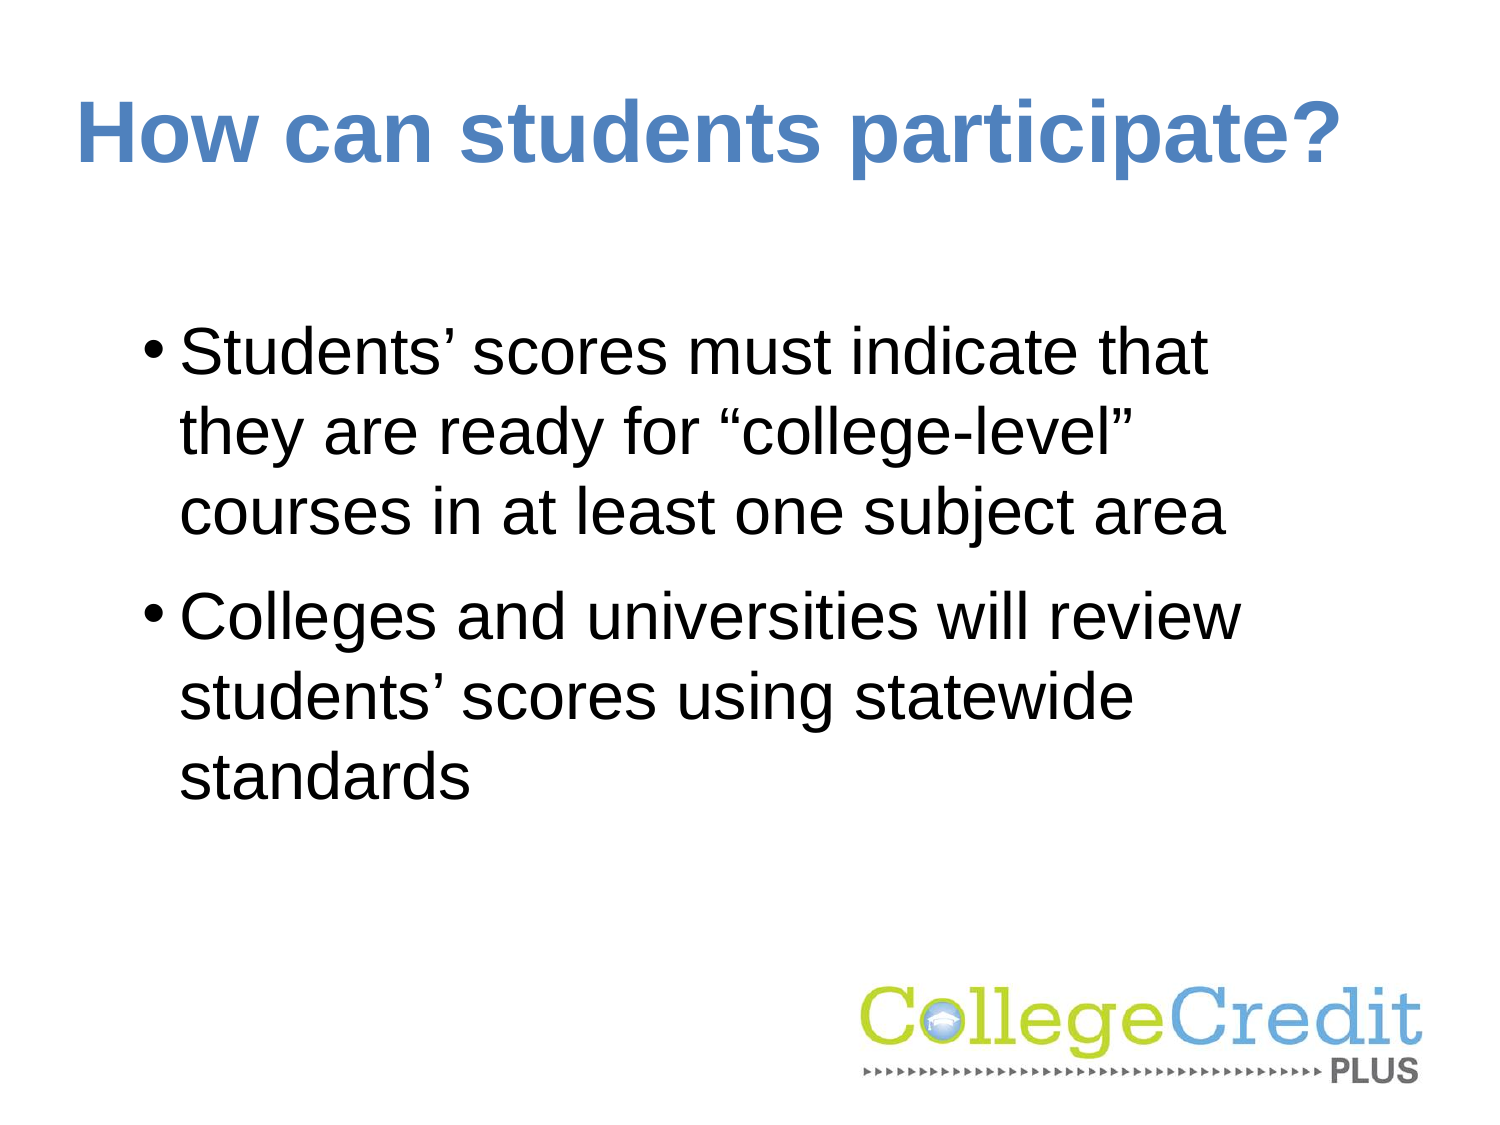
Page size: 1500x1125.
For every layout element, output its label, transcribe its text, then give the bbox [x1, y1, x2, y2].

picture [845, 956, 1438, 1105]
title How can students participate? [75, 75, 1425, 181]
list Students’ scores must indicate that they are ready for “college-level” courses in at least one subject area Colleges and universities will review students’ scores using statewide standards [142, 307, 1354, 812]
